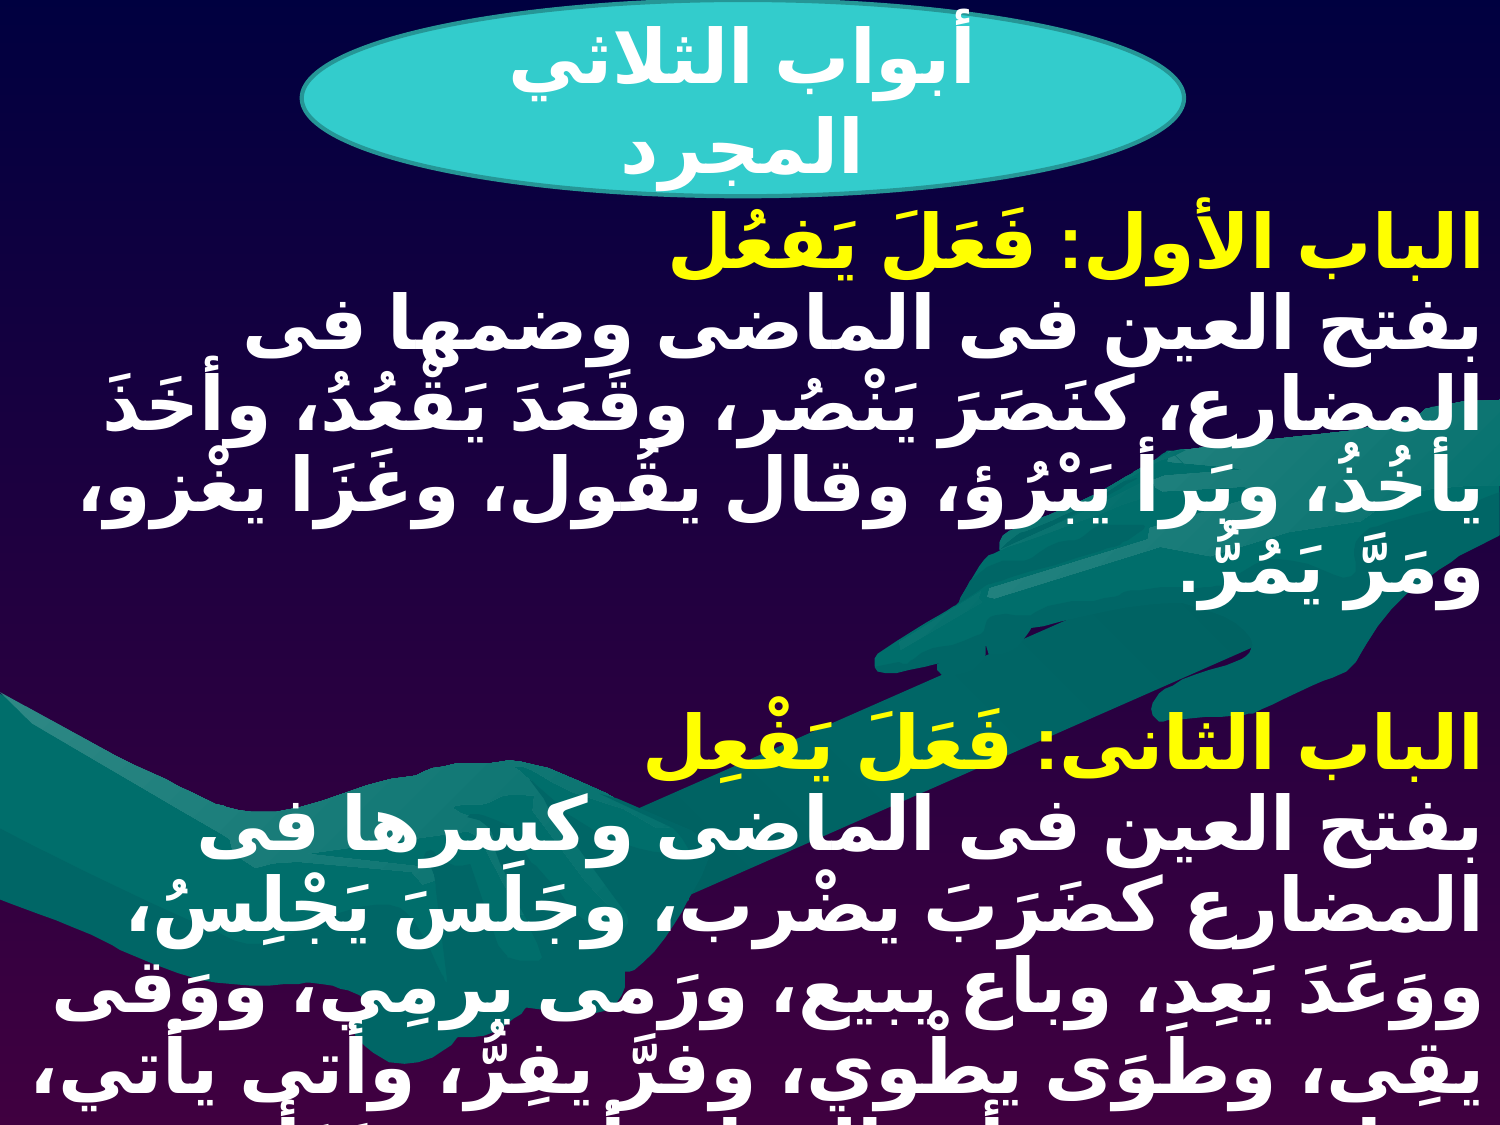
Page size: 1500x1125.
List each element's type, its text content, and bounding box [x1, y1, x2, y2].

text_box أبواب الثلاثي المجرد [299, 0, 1187, 199]
list الباب الأول: فَعَلَ يَفعُل بفتح العين فى الماضى وضمها فى المضارع، كنَصَرَ يَنْصُر، وقَعَدَ يَقْعُدُ، وأخَذَ يأخُذُ، وبَرأ يَبْرُؤ، وقال يقُول، وغَزَا يغْزو، ومَرَّ يَمُرُّ. الباب الثانى: فَعَلَ يَفْعِل بفتح العين فى الماضى وكسرها فى المضارع كضَرَبَ يضْرب، وجَلَسَ يَجْلِسُ، ووَعَدَ يَعِد، وباع يبيع، ورَمى يرمِي، ووَقى يقِى، وطَوَى يطْوي، وفرَّ يفِرُّ، وأتى يأتي، وجاء يجيء، وأبَر النخل يأبِره، وهَنَأ يهنيء، وَأوى يَأوي، ووَأى يَئي، بمعنى وعد. [0, 196, 1500, 1125]
